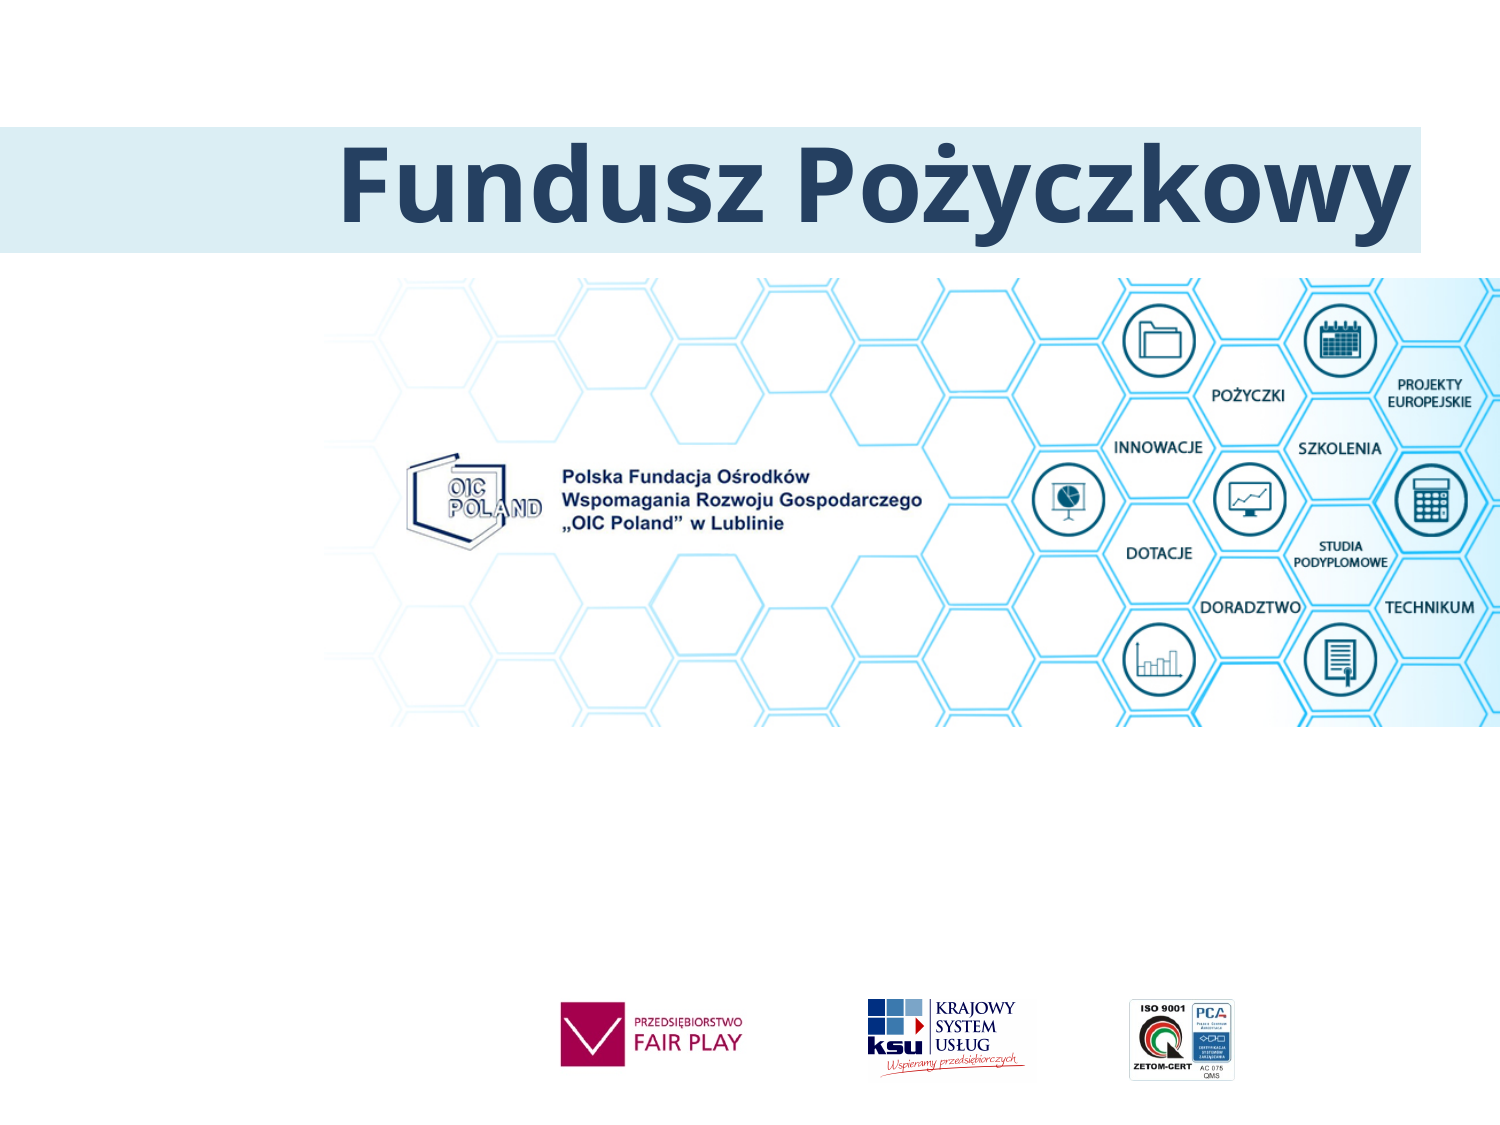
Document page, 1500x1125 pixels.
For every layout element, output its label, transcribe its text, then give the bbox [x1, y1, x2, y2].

picture [1129, 999, 1235, 1081]
text_box [0, 123, 242, 257]
picture [548, 987, 749, 1082]
picture [867, 999, 1037, 1083]
title Fundusz Pożyczkowy [242, 101, 1500, 260]
picture [324, 278, 1500, 727]
